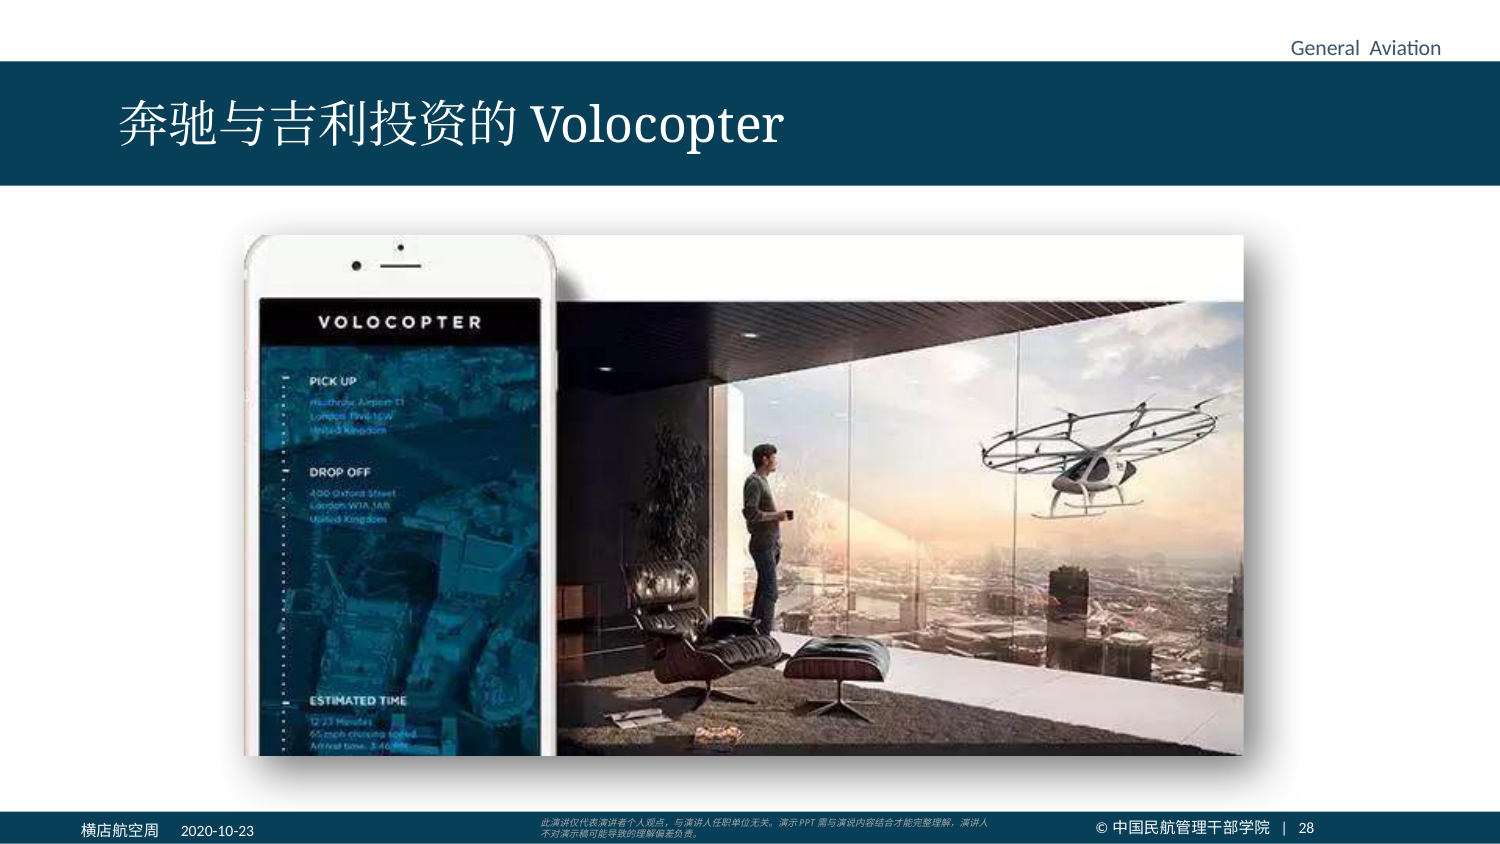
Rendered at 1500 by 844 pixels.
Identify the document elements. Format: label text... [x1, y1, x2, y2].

picture [243, 235, 1244, 756]
title 奔驰与吉利投资的Volocopter [103, 44, 1397, 208]
picture [1225, 826, 1232, 833]
